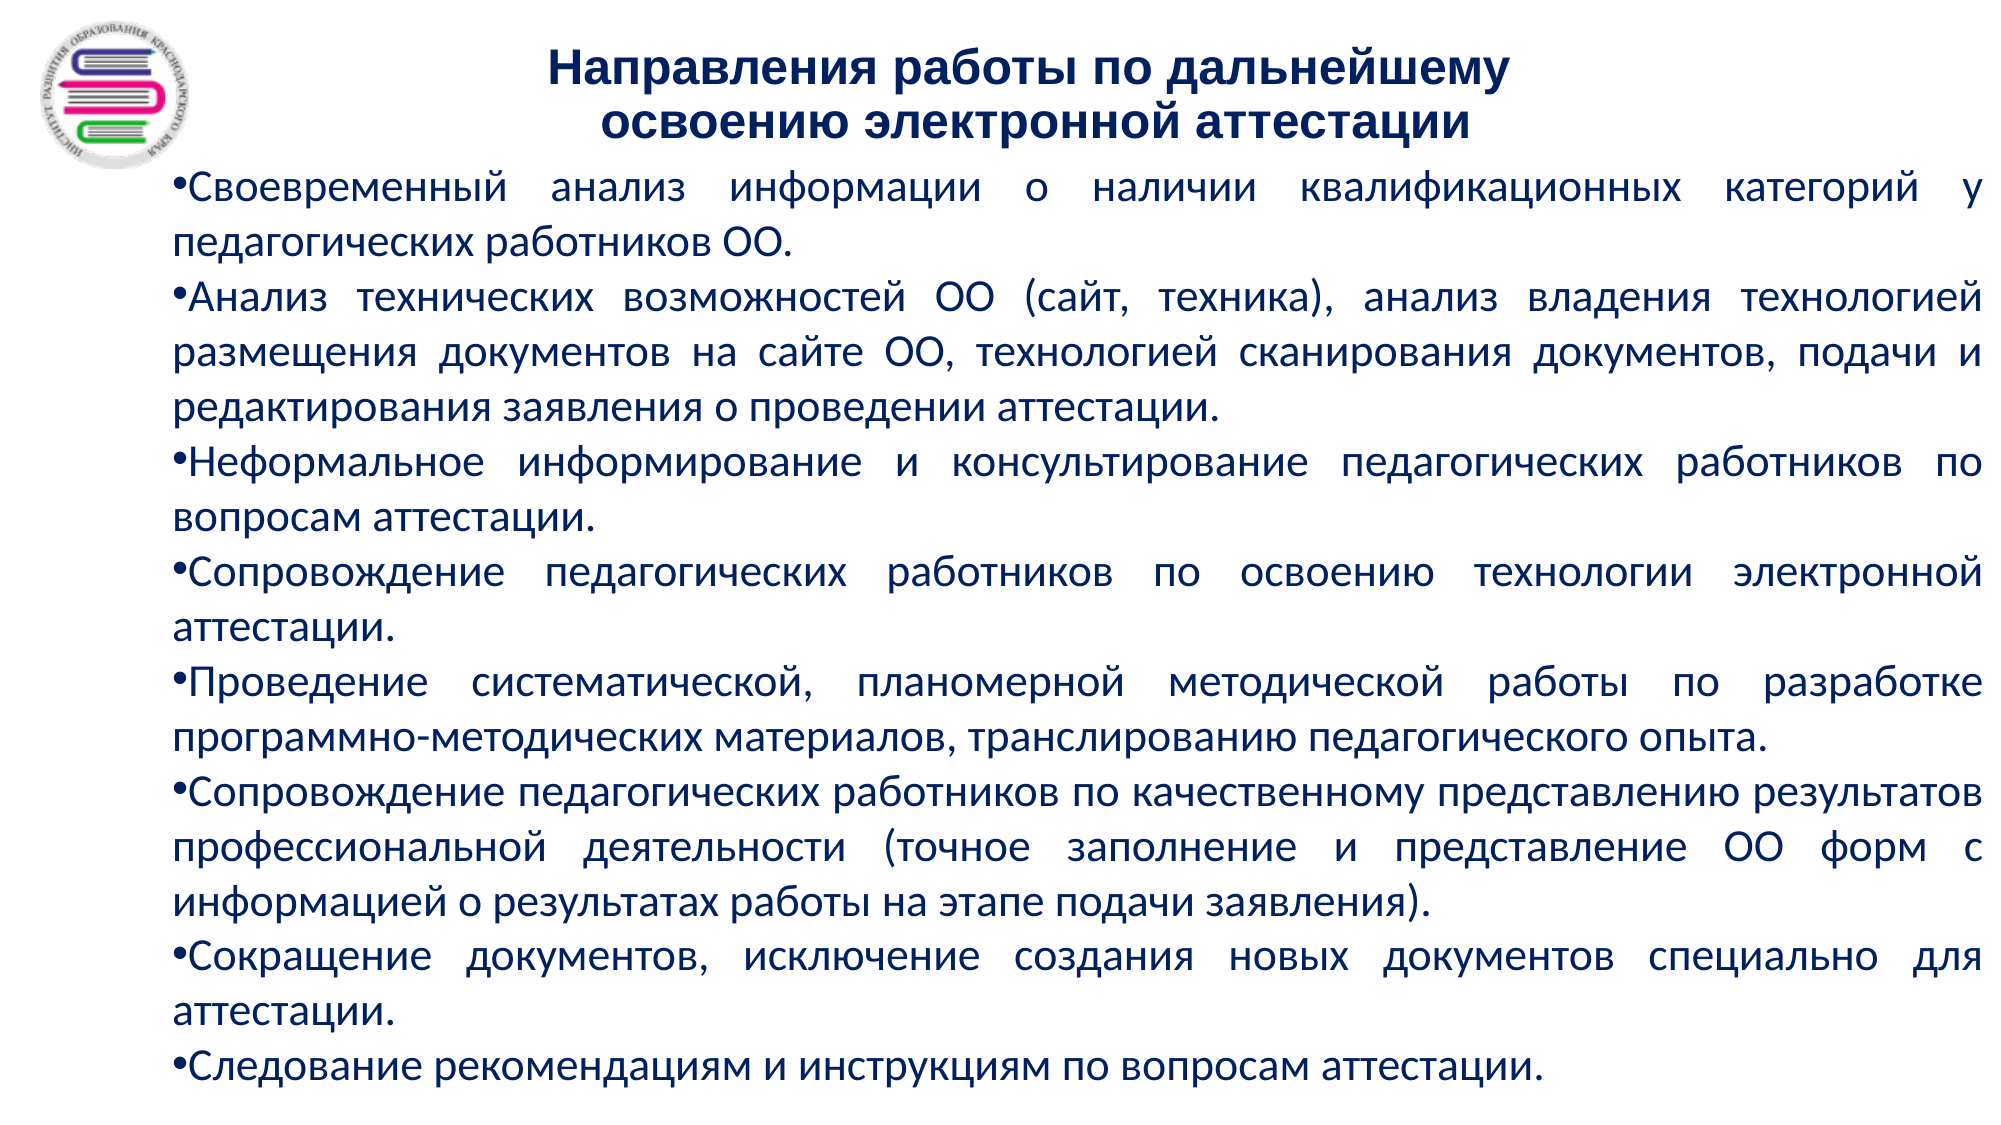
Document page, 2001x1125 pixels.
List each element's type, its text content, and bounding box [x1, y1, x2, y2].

list Своевременный анализ информации о наличии квалификационных категорий у педагогических работников ОО. Анализ технических возможностей ОО (сайт, техника), анализ владения технологией размещения документов на сайте ОО, технологией сканирования документов, подачи и редактирования заявления о проведении аттестации. Неформальное информирование и консультирование педагогических работников по вопросам аттестации. Сопровождение педагогических работников по освоению технологии электронной аттестации. Проведение систематической, планомерной методической работы по разработке программно-методических материалов, транслированию педагогического опыта. Сопровождение педагогических работников по качественному представлению результатов профессиональной деятельности (точное заполнение и представление ОО форм с информацией о результатах работы на этапе подачи заявления). Сокращение документов, исключение создания новых документов специально для аттестации. Следование рекомендациям и инструкциям по вопросам аттестации. [157, 147, 2000, 1104]
picture [40, 21, 189, 170]
title Направления работы по дальнейшему освоению электронной аттестации [389, 42, 1683, 147]
